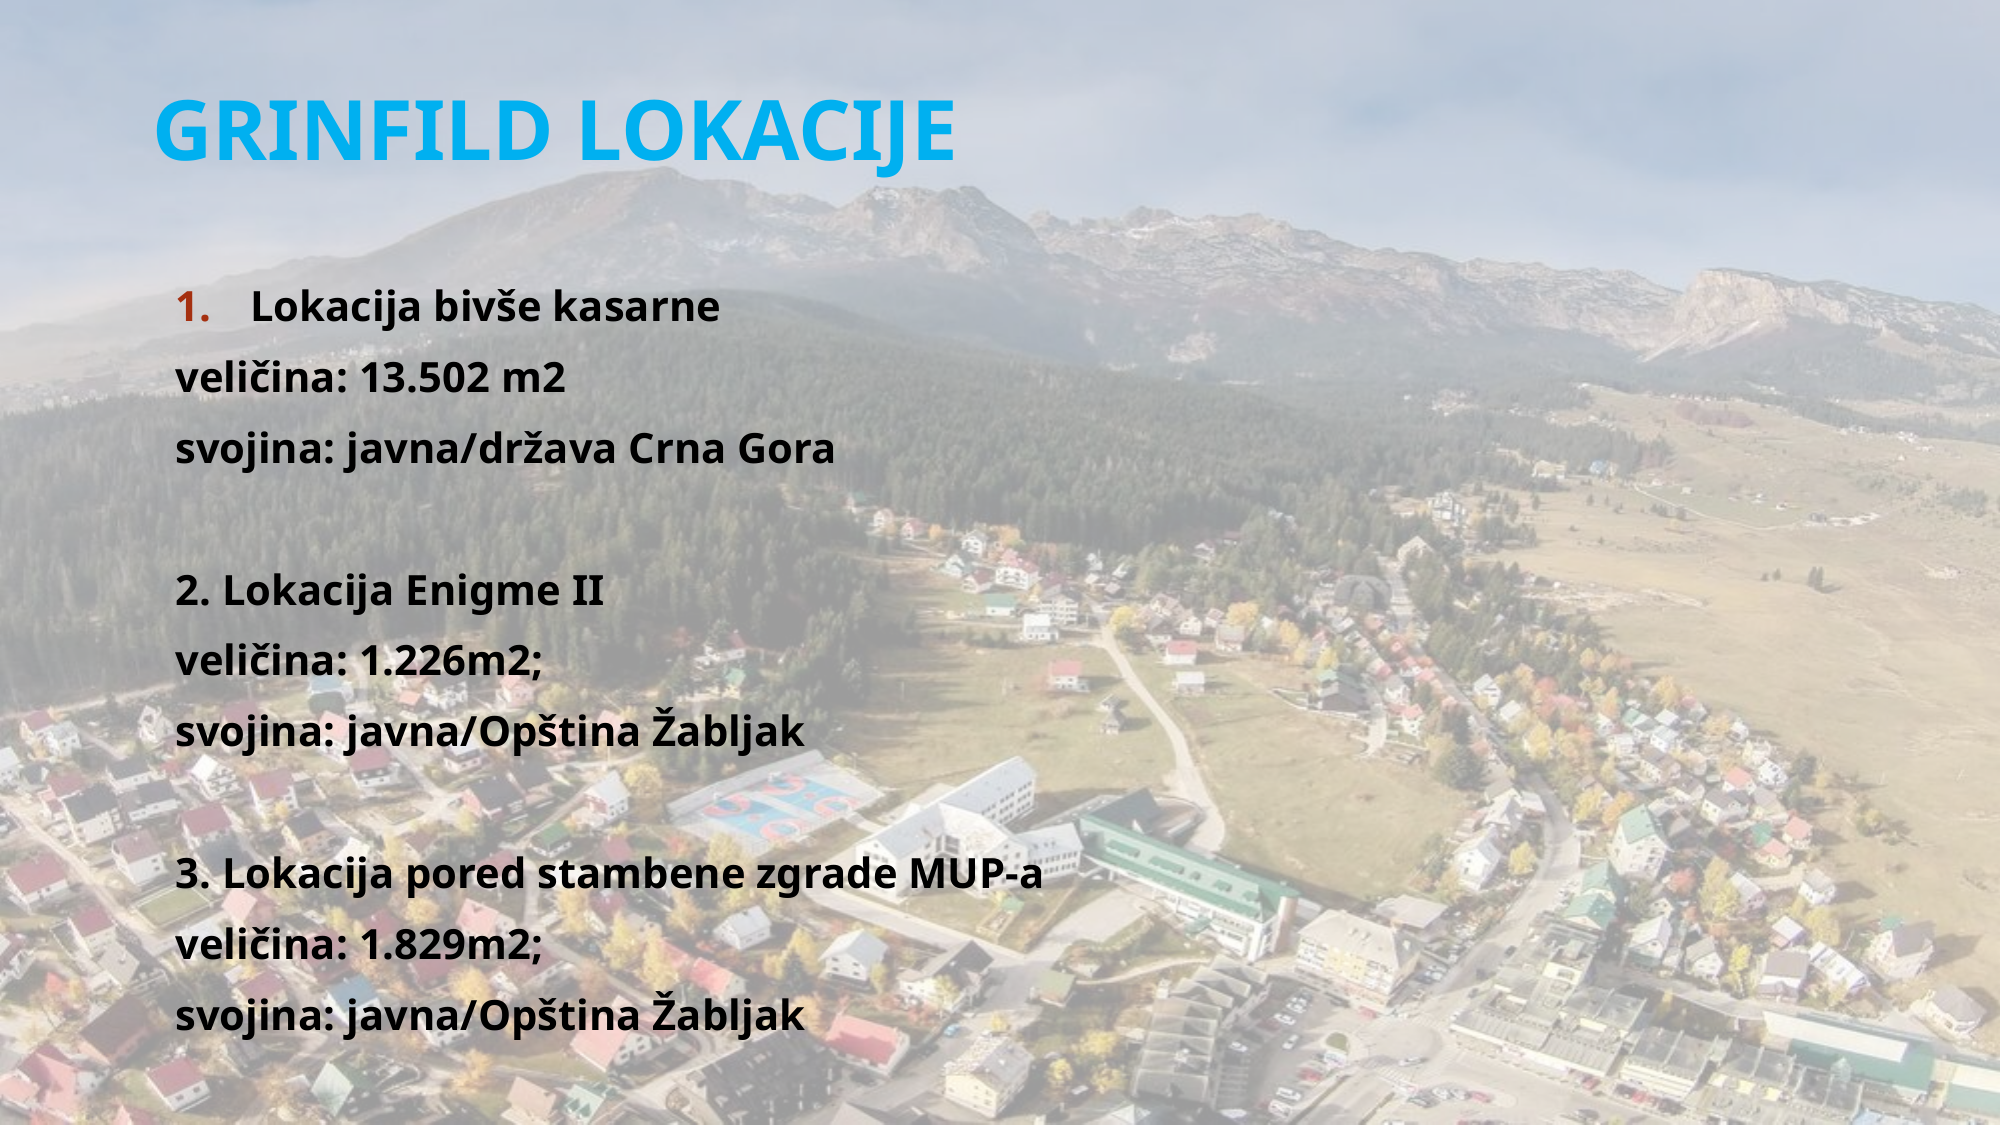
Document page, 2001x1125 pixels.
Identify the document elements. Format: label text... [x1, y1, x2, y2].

list Lokacija bivše kasarne veličina: 13.502 m2 svojina: javna/država Crna Gora 2. Lokacija Enigme II veličina: 1.226m2; svojina: javna/Opština Žabljak 3. Lokacija pored stambene zgrade MUP-a veličina: 1.829m2; svojina: javna/Opština Žabljak [160, 271, 1463, 1055]
title GRINFILD LOKACIJE [137, 69, 1407, 225]
